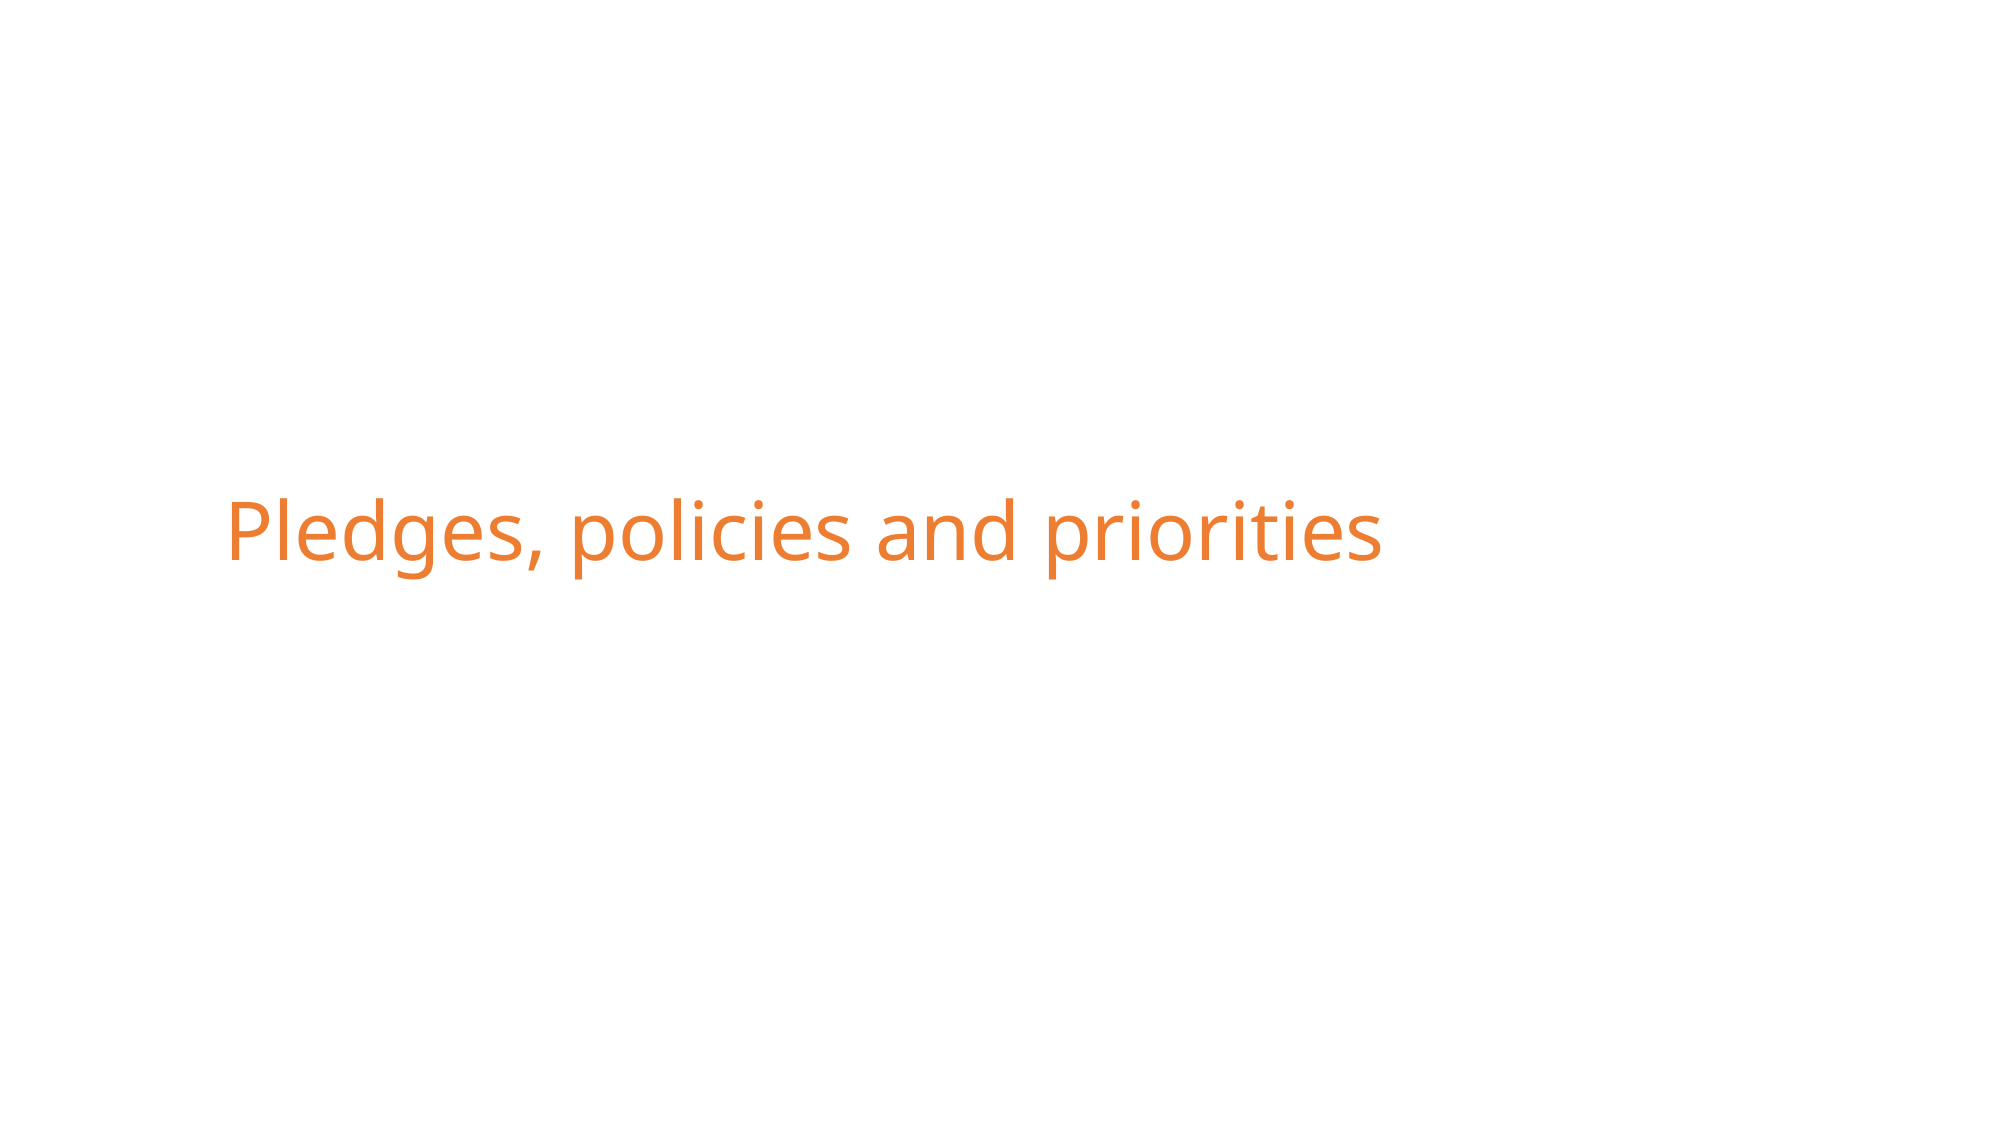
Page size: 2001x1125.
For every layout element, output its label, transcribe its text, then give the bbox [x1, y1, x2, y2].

title Pledges, policies and priorities [209, 470, 1791, 589]
